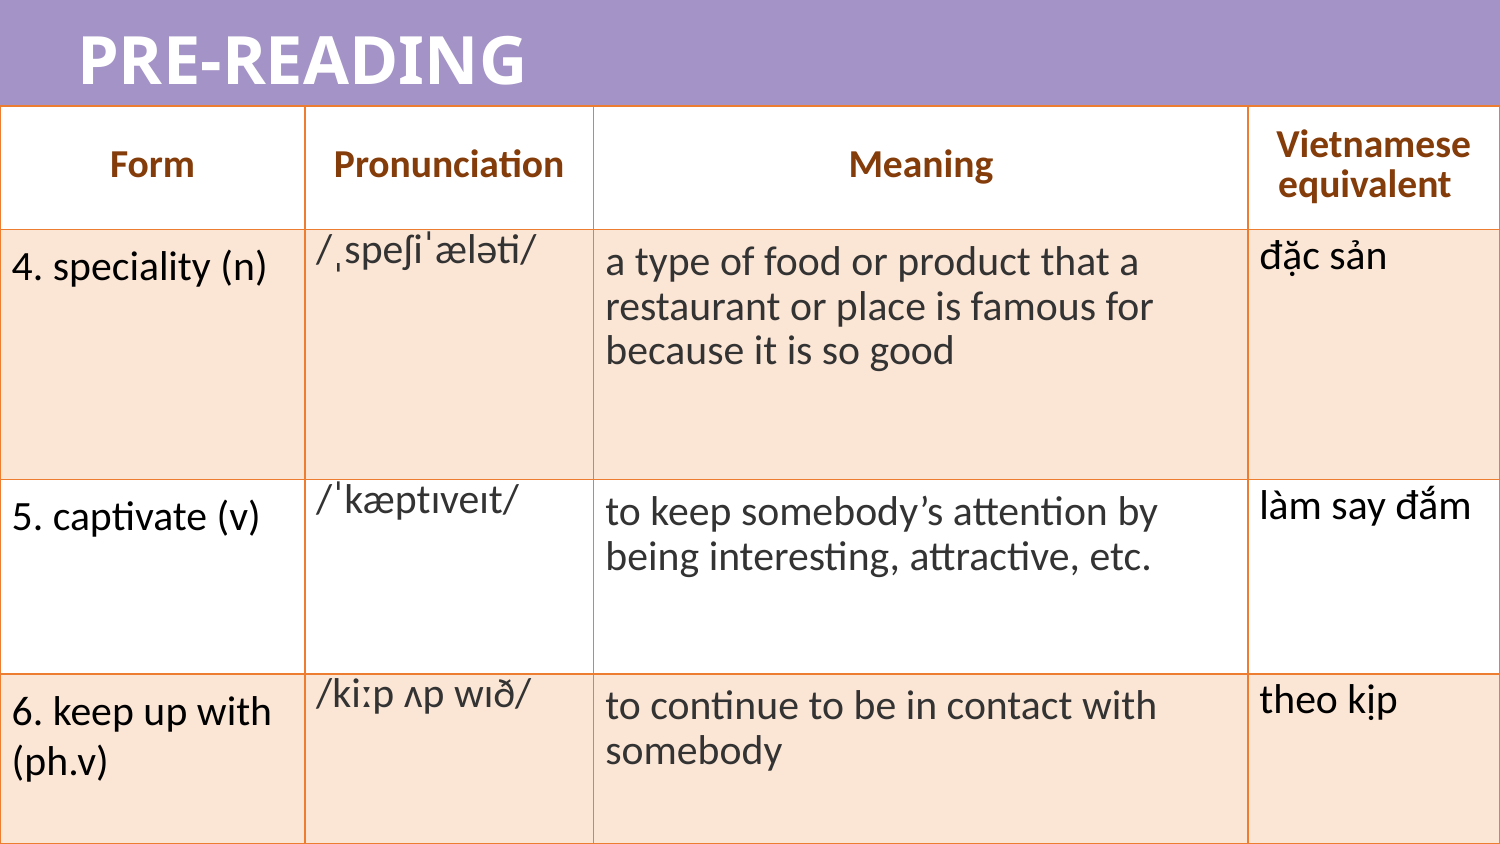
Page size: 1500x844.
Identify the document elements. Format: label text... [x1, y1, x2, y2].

table_cell 4. speciality (n) [1, 230, 304, 479]
table_cell /ˈkæptɪveɪt/ [306, 480, 593, 673]
table_cell làm say đắm [1249, 480, 1499, 673]
table_header Pronunciation [306, 107, 593, 229]
table_cell đặc sản [1249, 230, 1499, 479]
table_cell /kiːp ʌp wɪð/ [306, 675, 593, 843]
table_cell to continue to be in contact with somebody [594, 675, 1247, 843]
text_box PRE-READING [62, 10, 625, 105]
table_cell to keep somebody’s attention by being interesting, attractive, etc. [594, 480, 1247, 673]
table_cell theo kịp [1249, 675, 1499, 843]
table_header Vietnamese equivalent [1249, 107, 1499, 229]
table_cell /ˌspeʃiˈæləti/ [306, 230, 593, 479]
table_header Meaning [594, 107, 1247, 229]
table_cell 6. keep up with (ph.v) [1, 675, 304, 843]
table_cell 5. captivate (v) [1, 480, 304, 673]
table_cell a type of food or product that a restaurant or place is famous for because it is so good [594, 230, 1247, 479]
text_box [0, 0, 1500, 105]
table_header Form [1, 107, 304, 229]
